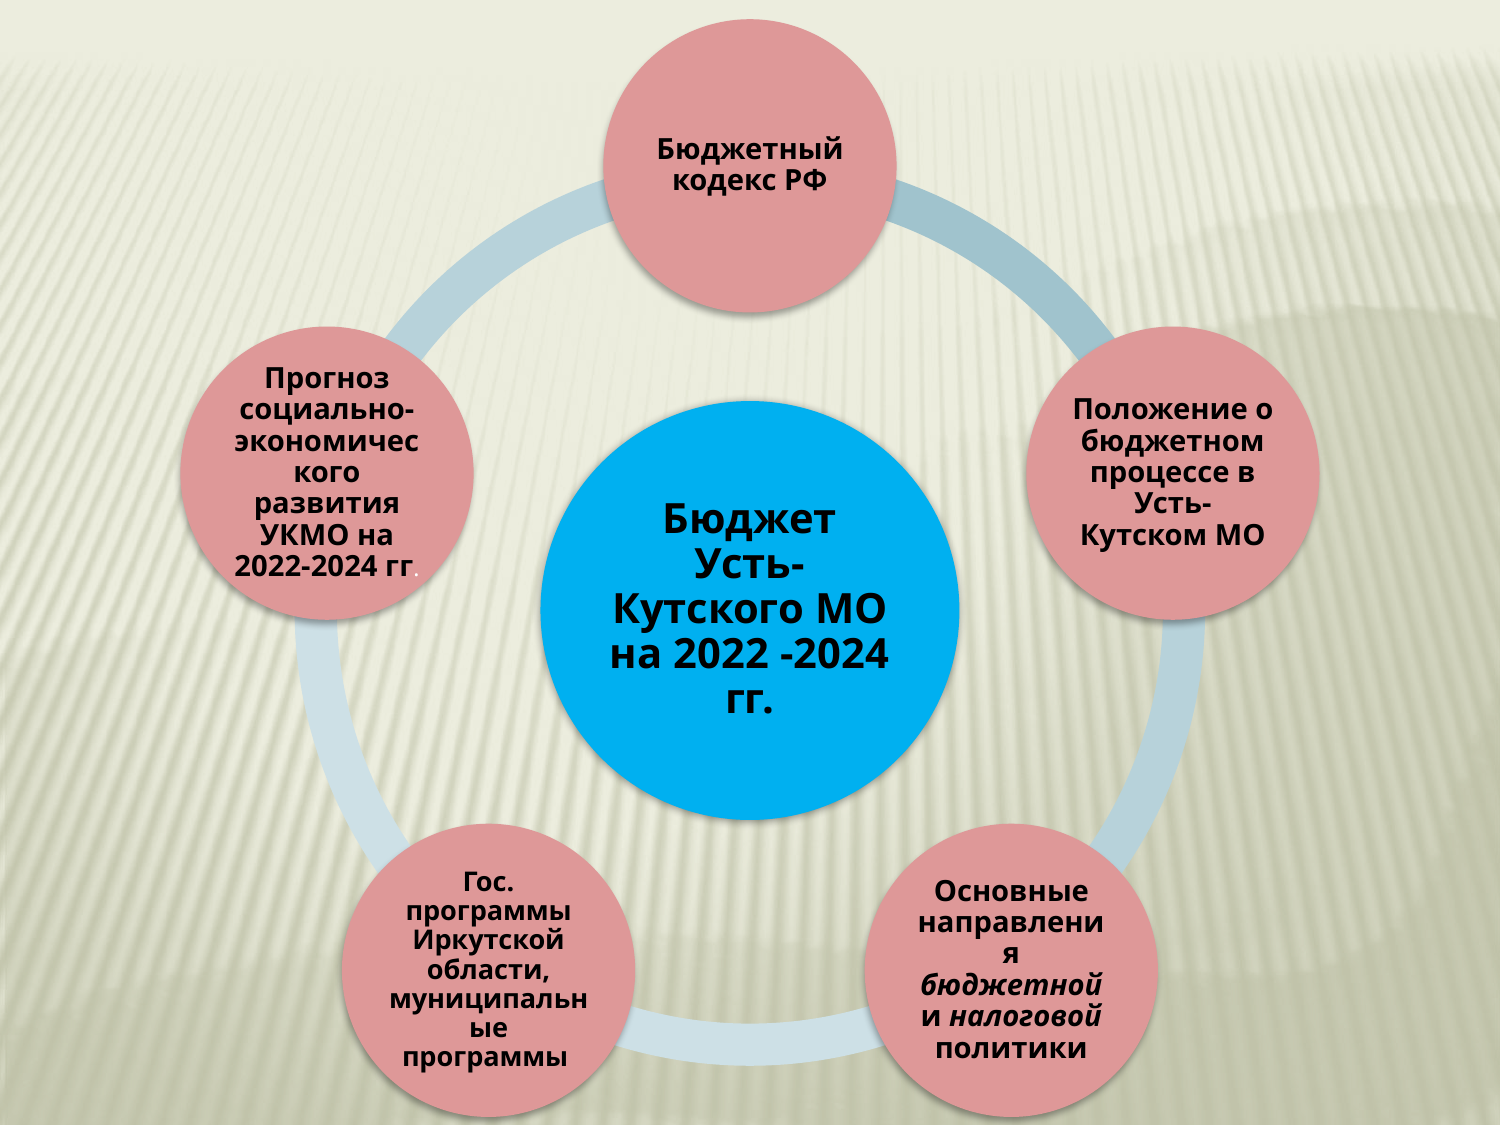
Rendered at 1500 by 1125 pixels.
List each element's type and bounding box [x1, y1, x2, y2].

text_box [0, 18, 1500, 1125]
